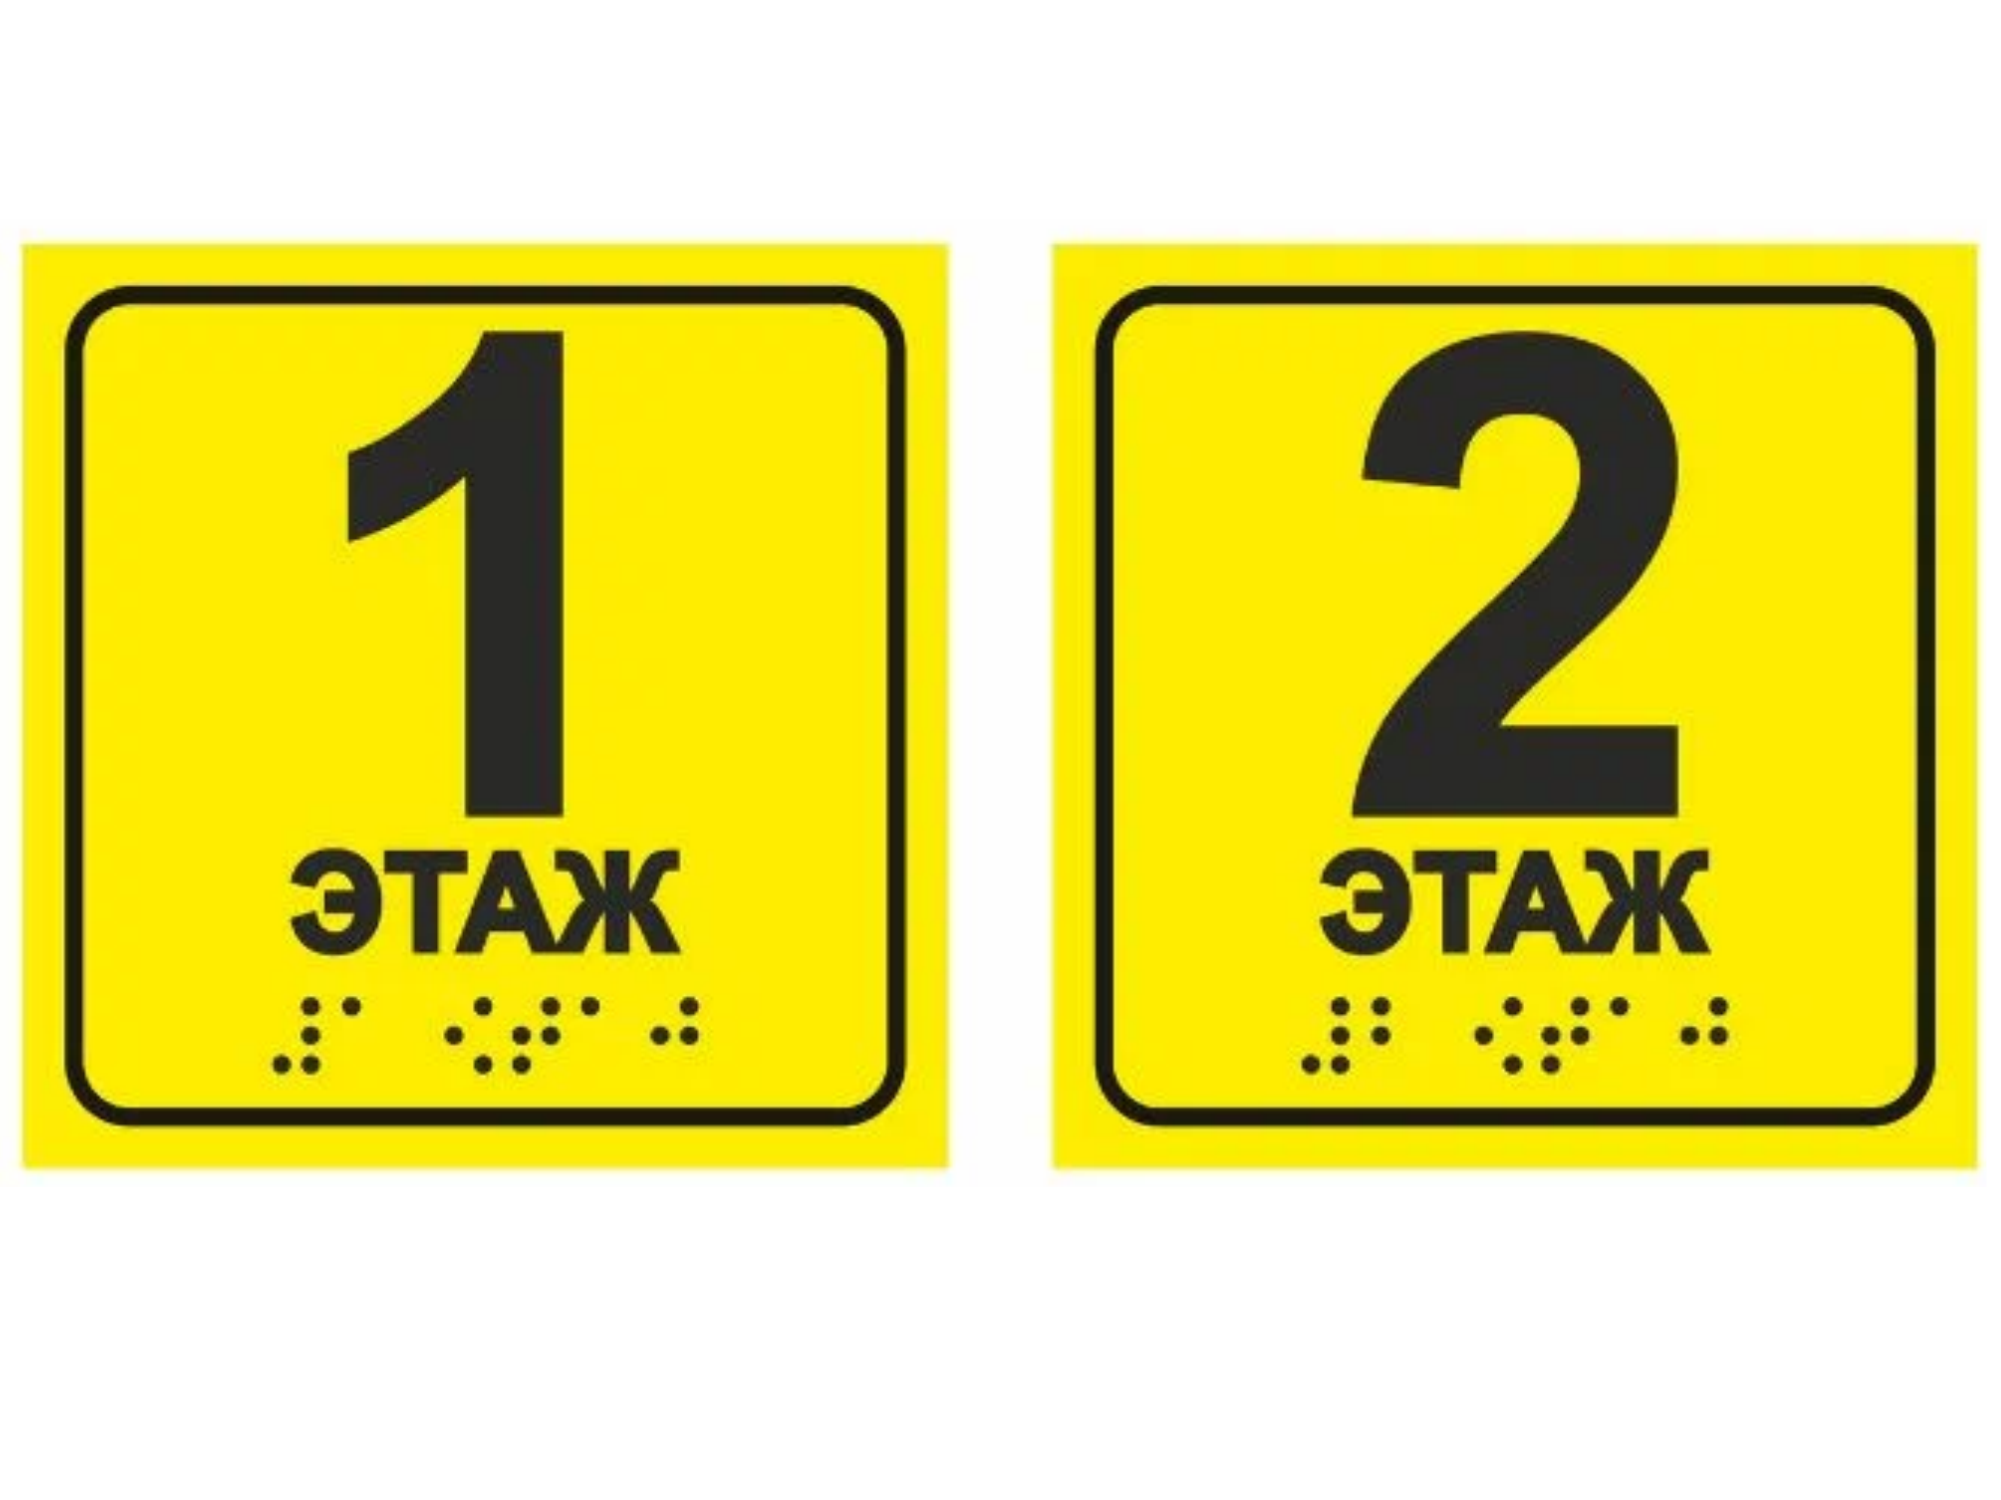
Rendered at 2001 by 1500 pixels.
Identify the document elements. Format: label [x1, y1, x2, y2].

picture [0, 219, 1987, 1187]
